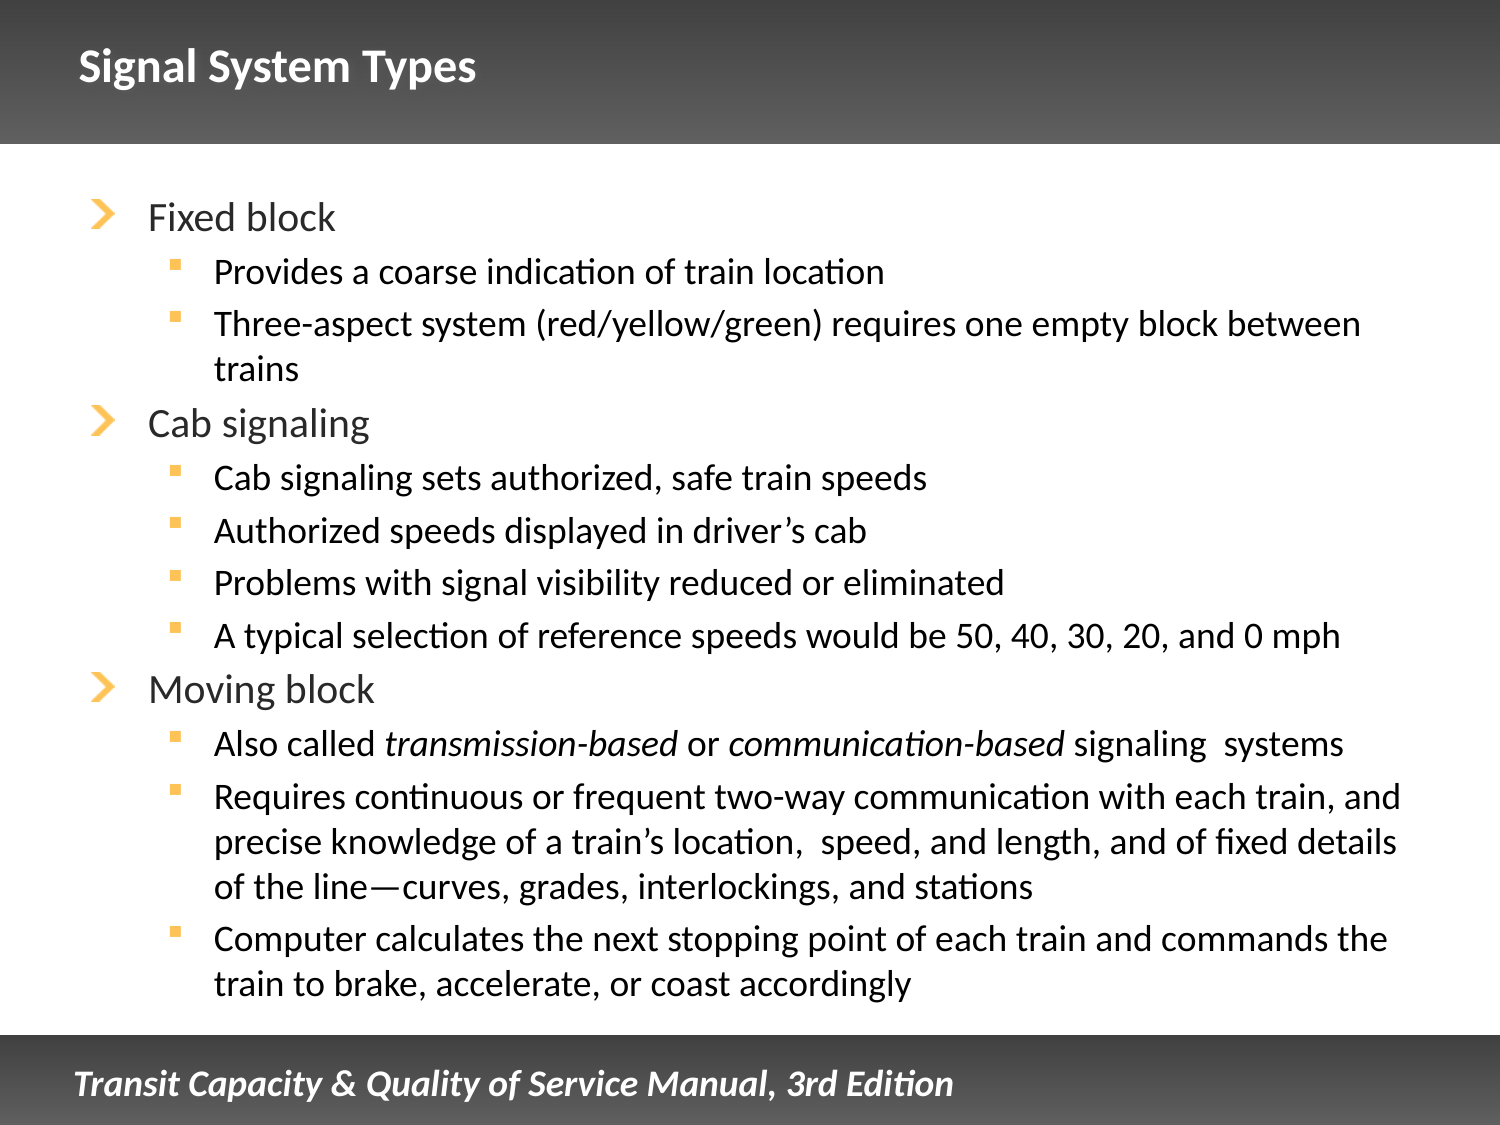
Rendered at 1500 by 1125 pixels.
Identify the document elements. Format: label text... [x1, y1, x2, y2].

title Signal System Types [78, 14, 1431, 134]
list Fixed block Provides a coarse indication of train location Three-aspect system (red/yellow/green) requires one empty block between trains Cab signaling Cab signaling sets authorized, safe train speeds Authorized speeds displayed in driver’s cab Problems with signal visibility reduced or eliminated A typical selection of reference speeds would be 50, 40, 30, 20, and 0 mph Moving block Also called transmission-based or communication-based signaling systems Requires continuous or frequent two-way communication with each train, and precise knowledge of a train’s location, speed, and length, and of fixed details of the line—curves, grades, interlockings, and stations Computer calculates the next stopping point of each train and commands the train to brake, accelerate, or coast accordingly [76, 181, 1444, 1008]
picture [91, 405, 115, 436]
picture [91, 199, 115, 229]
picture [91, 672, 115, 702]
